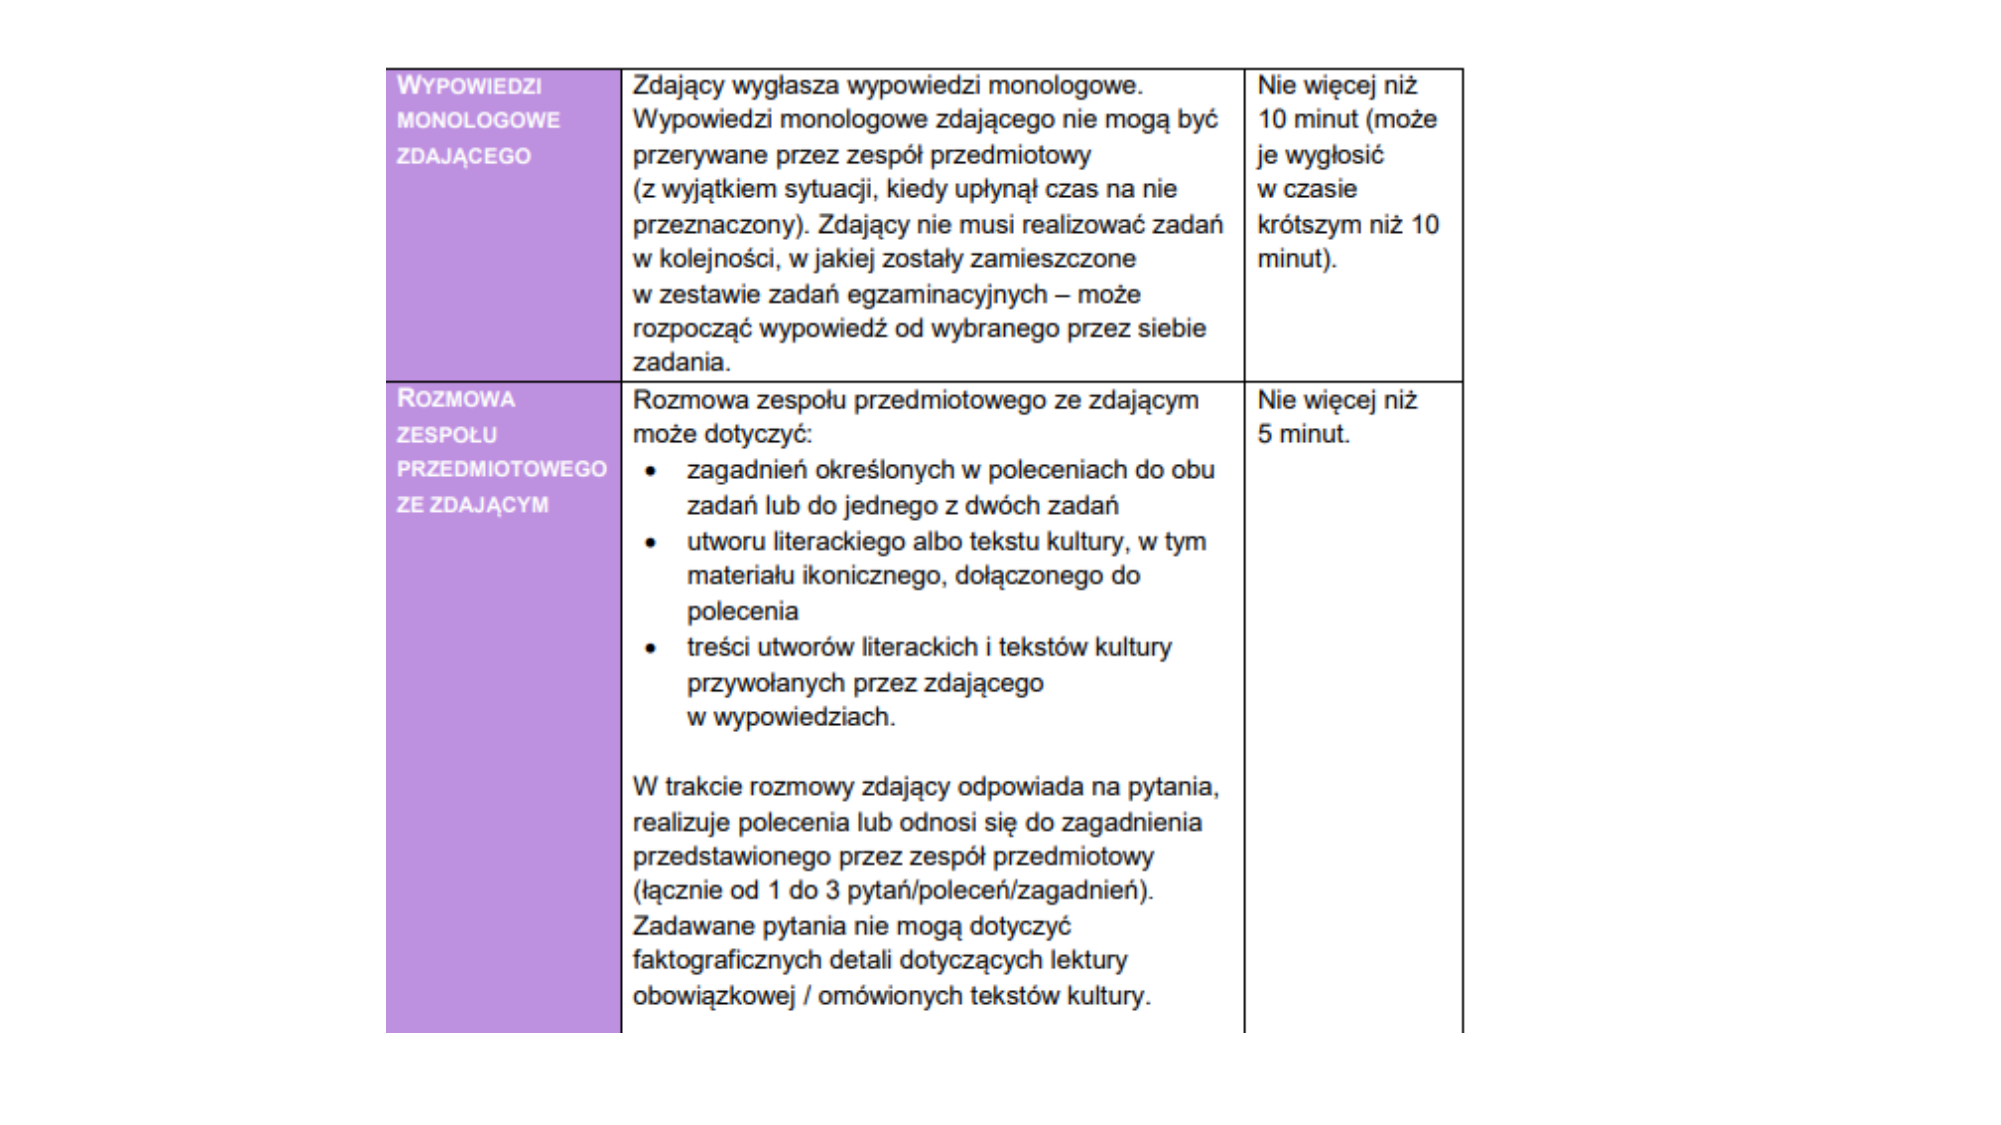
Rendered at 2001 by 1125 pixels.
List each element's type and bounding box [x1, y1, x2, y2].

picture [386, 64, 1466, 1033]
